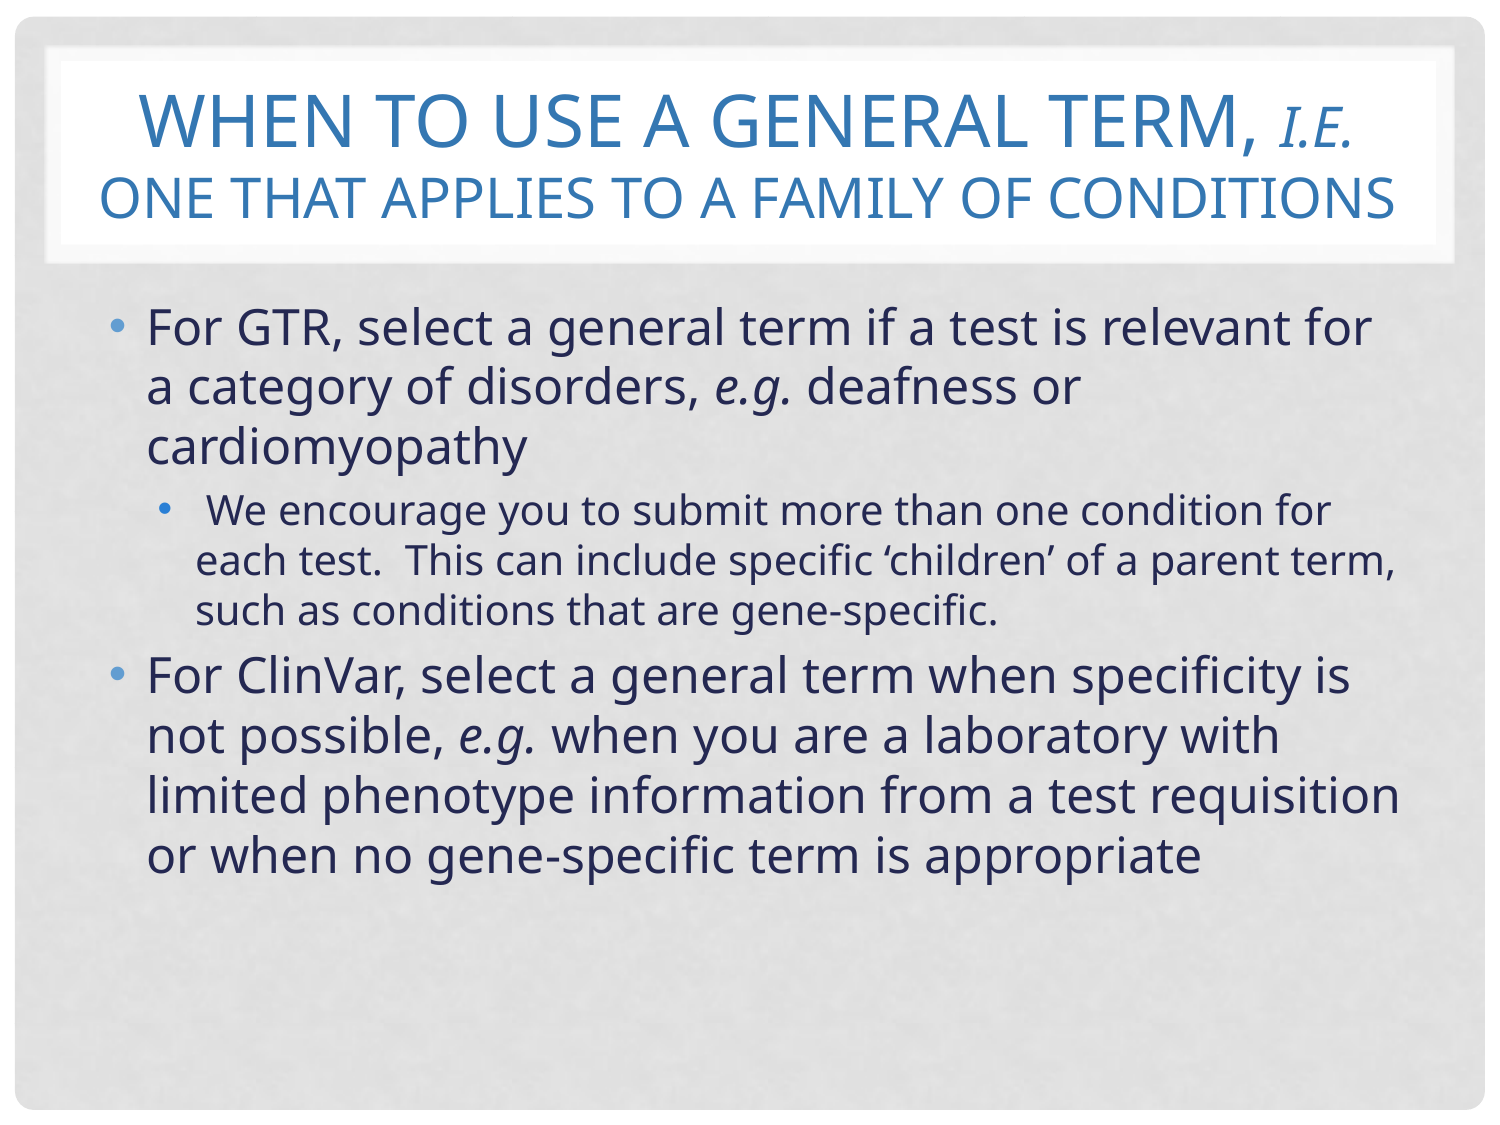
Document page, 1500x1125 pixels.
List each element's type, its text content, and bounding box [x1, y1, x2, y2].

title When to use A general term, i.e. one that applies to a family of conditions [69, 66, 1425, 238]
list For GTR, select a general term if a test is relevant for a category of disorders, e.g. deafness or cardiomyopathy We encourage you to submit more than one condition for each test. This can include specific ‘children’ of a parent term, such as conditions that are gene-specific. For ClinVar, select a general term when specificity is not possible, e.g. when you are a laboratory with limited phenotype information from a test requisition or when no gene-specific term is appropriate [75, 287, 1425, 1005]
